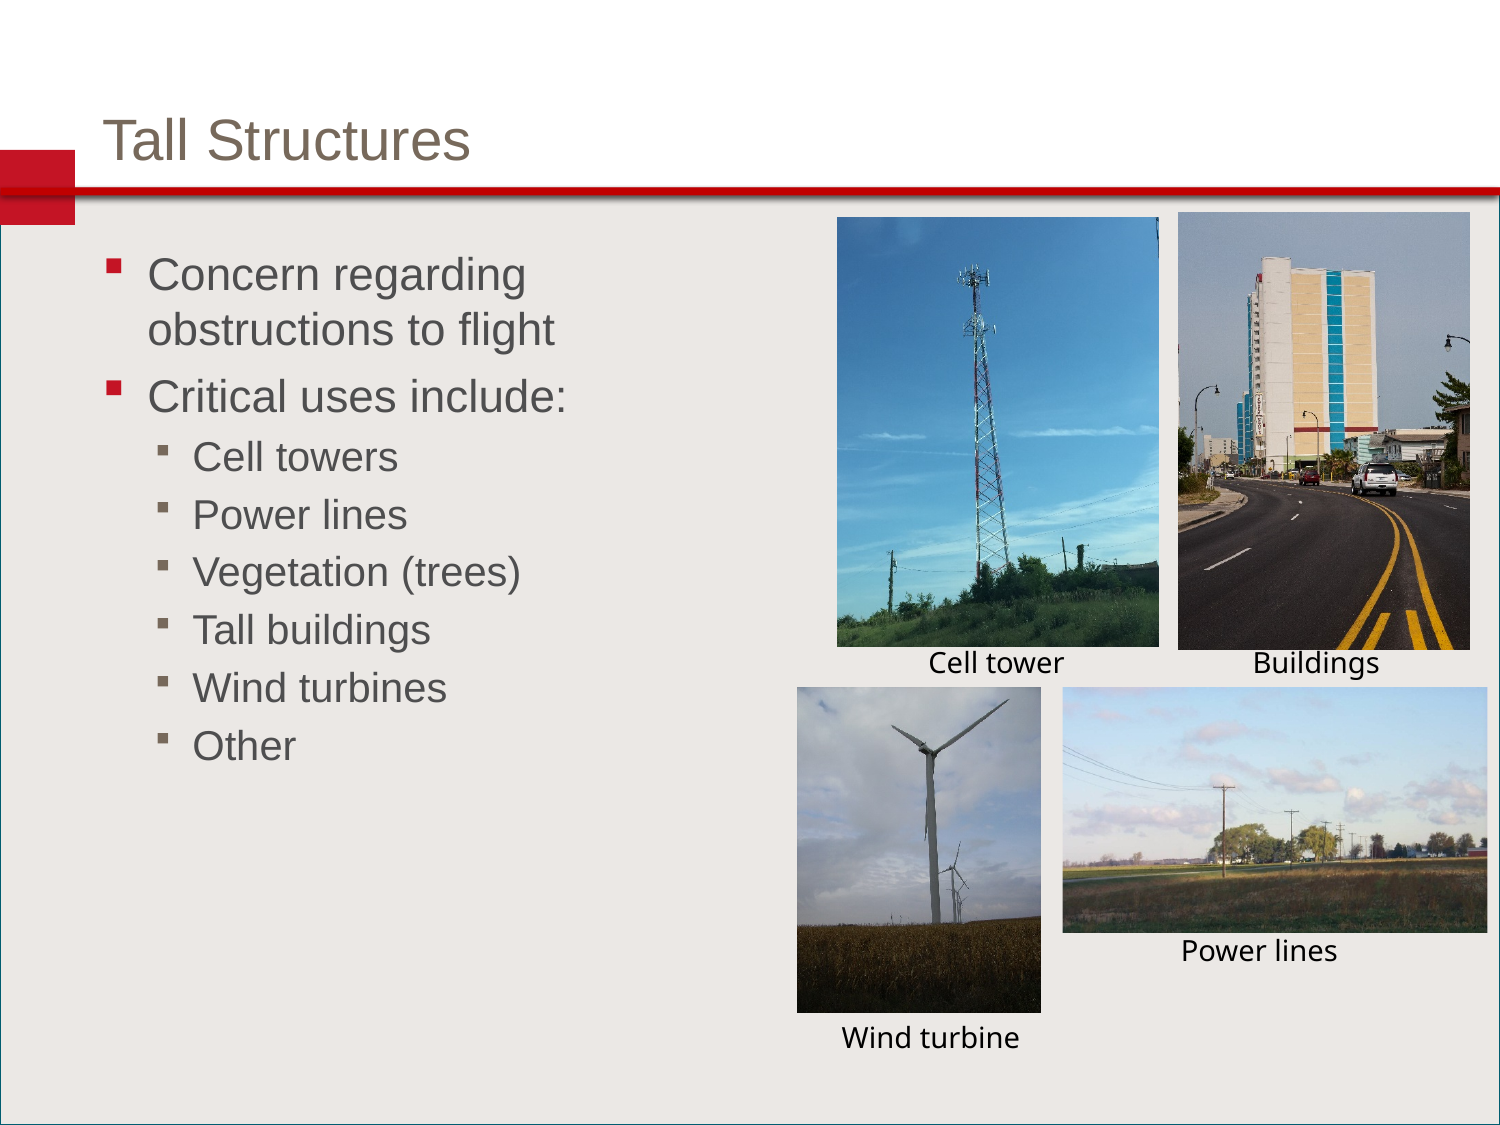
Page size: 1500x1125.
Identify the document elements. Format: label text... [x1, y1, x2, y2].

text_box Power lines [1166, 942, 1353, 975]
text_box Buildings [1237, 660, 1395, 685]
text_box Wind turbine [826, 1022, 1036, 1063]
text_box Cell tower [913, 656, 1080, 688]
picture [837, 217, 1160, 647]
title Tall Structures [87, 24, 1413, 188]
picture [1062, 687, 1488, 933]
picture [797, 687, 1041, 1013]
list Concern regarding obstructions to flight Critical uses include: Cell towers Power lines Vegetation (trees) Tall buildings Wind turbines Other [87, 237, 796, 1013]
picture [1177, 212, 1471, 651]
